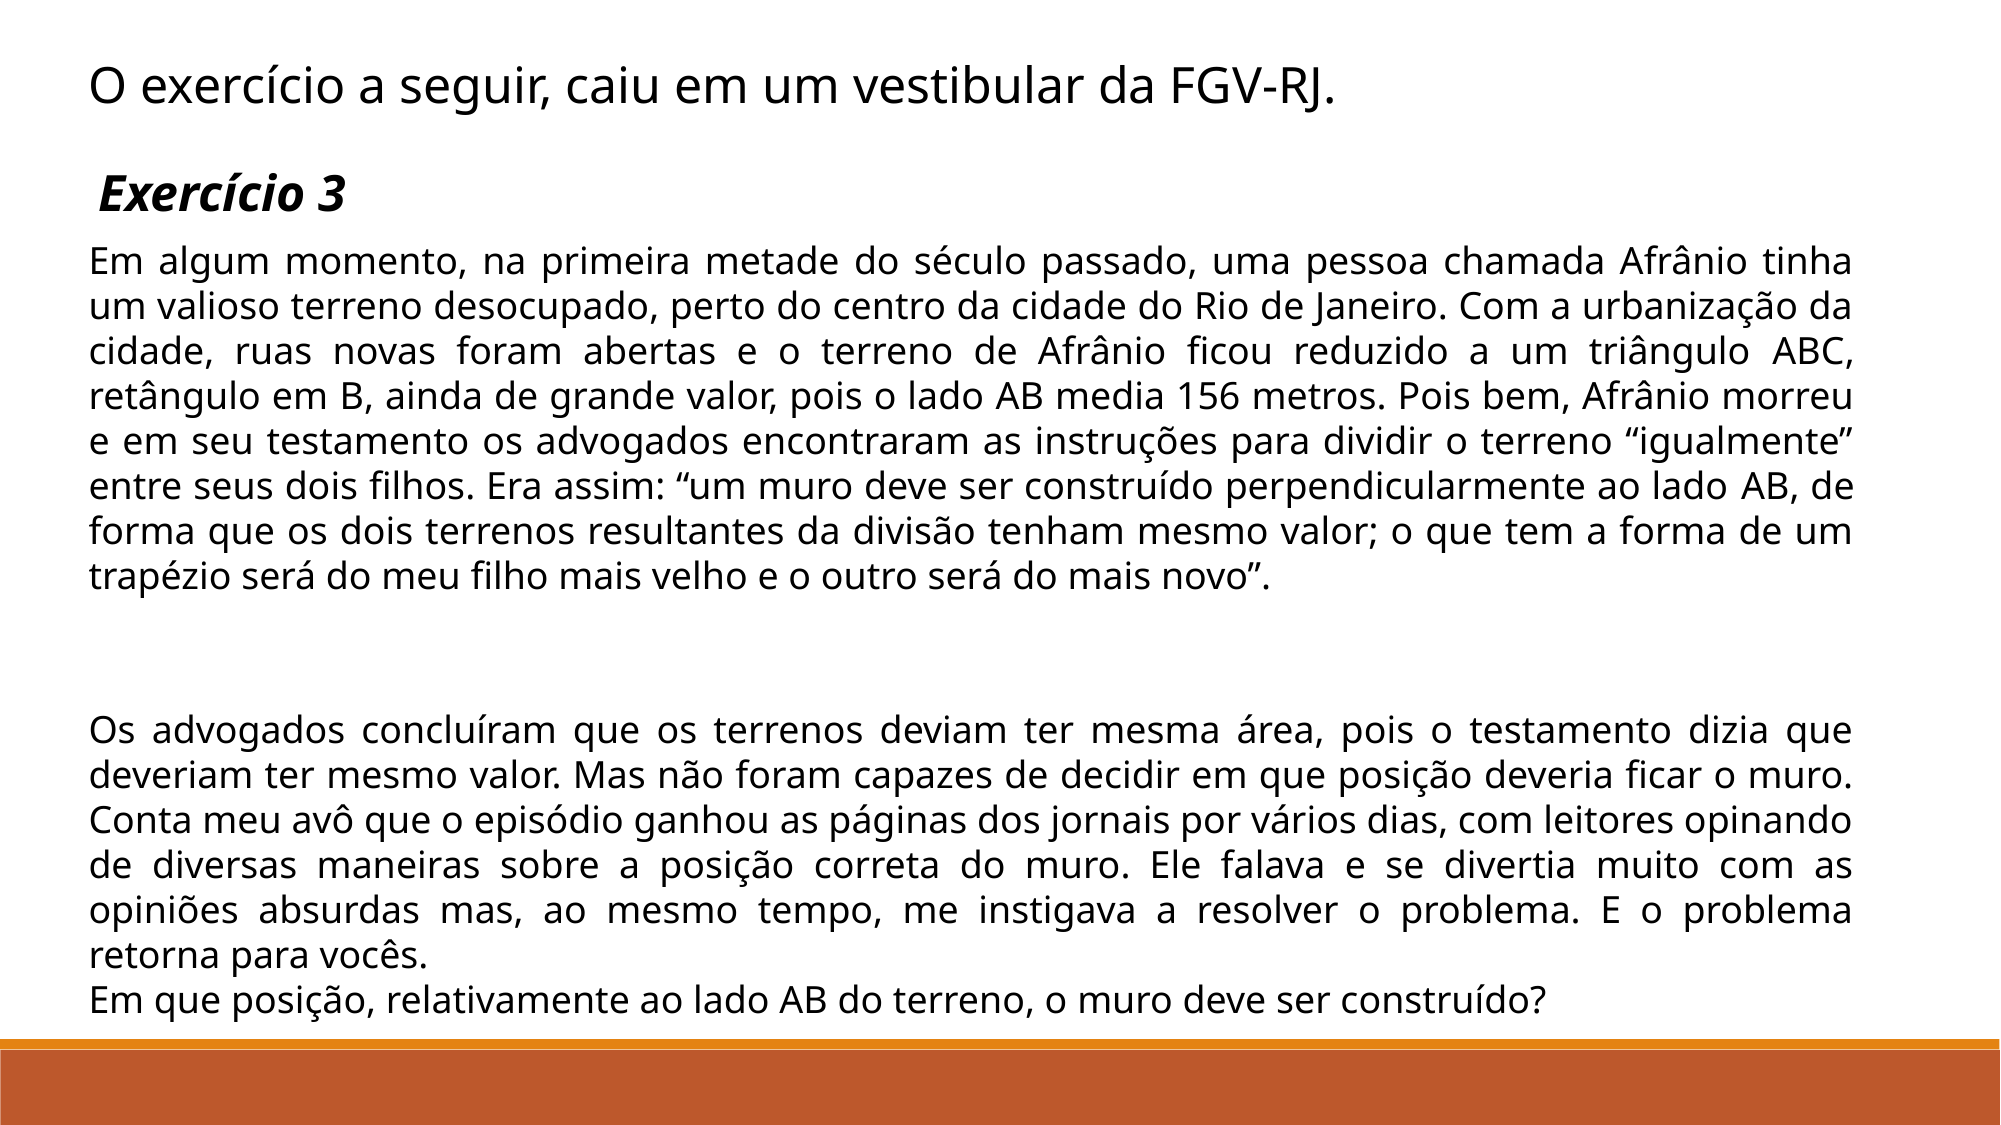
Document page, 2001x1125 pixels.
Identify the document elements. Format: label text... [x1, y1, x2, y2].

text_box O exercício a seguir, caiu em um vestibular da FGV-RJ. [73, 46, 1931, 122]
text_box Em algum momento, na primeira metade do século passado, uma pessoa chamada Afrânio tinha um valioso terreno desocupado, perto do centro da cidade do Rio de Janeiro. Com a urbanização da cidade, ruas novas foram abertas e o terreno de Afrânio ficou reduzido a um triângulo ABC, retângulo em B, ainda de grande valor, pois o lado AB media 156 metros. Pois bem, Afrânio morreu e em seu testamento os advogados encontraram as instruções para dividir o terreno “igualmente” entre seus dois filhos. Era assim: “um muro deve ser construído perpendicularmente ao lado AB, de forma que os dois terrenos resultantes da divisão tenham mesmo valor; o que tem a forma de um trapézio será do meu filho mais velho e o outro será do mais novo”. [73, 229, 1870, 605]
text_box Os advogados concluíram que os terrenos deviam ter mesma área, pois o testamento dizia que deveriam ter mesmo valor. Mas não foram capazes de decidir em que posição deveria ficar o muro. Conta meu avô que o episódio ganhou as páginas dos jornais por vários dias, com leitores opinando de diversas maneiras sobre a posição correta do muro. Ele falava e se divertia muito com as opiniões absurdas mas, ao mesmo tempo, me instigava a resolver o problema. E o problema retorna para vocês. Em que posição, relativamente ao lado AB do terreno, o muro deve ser construído? [73, 699, 1870, 1029]
text_box Exercício 3 [83, 153, 362, 229]
